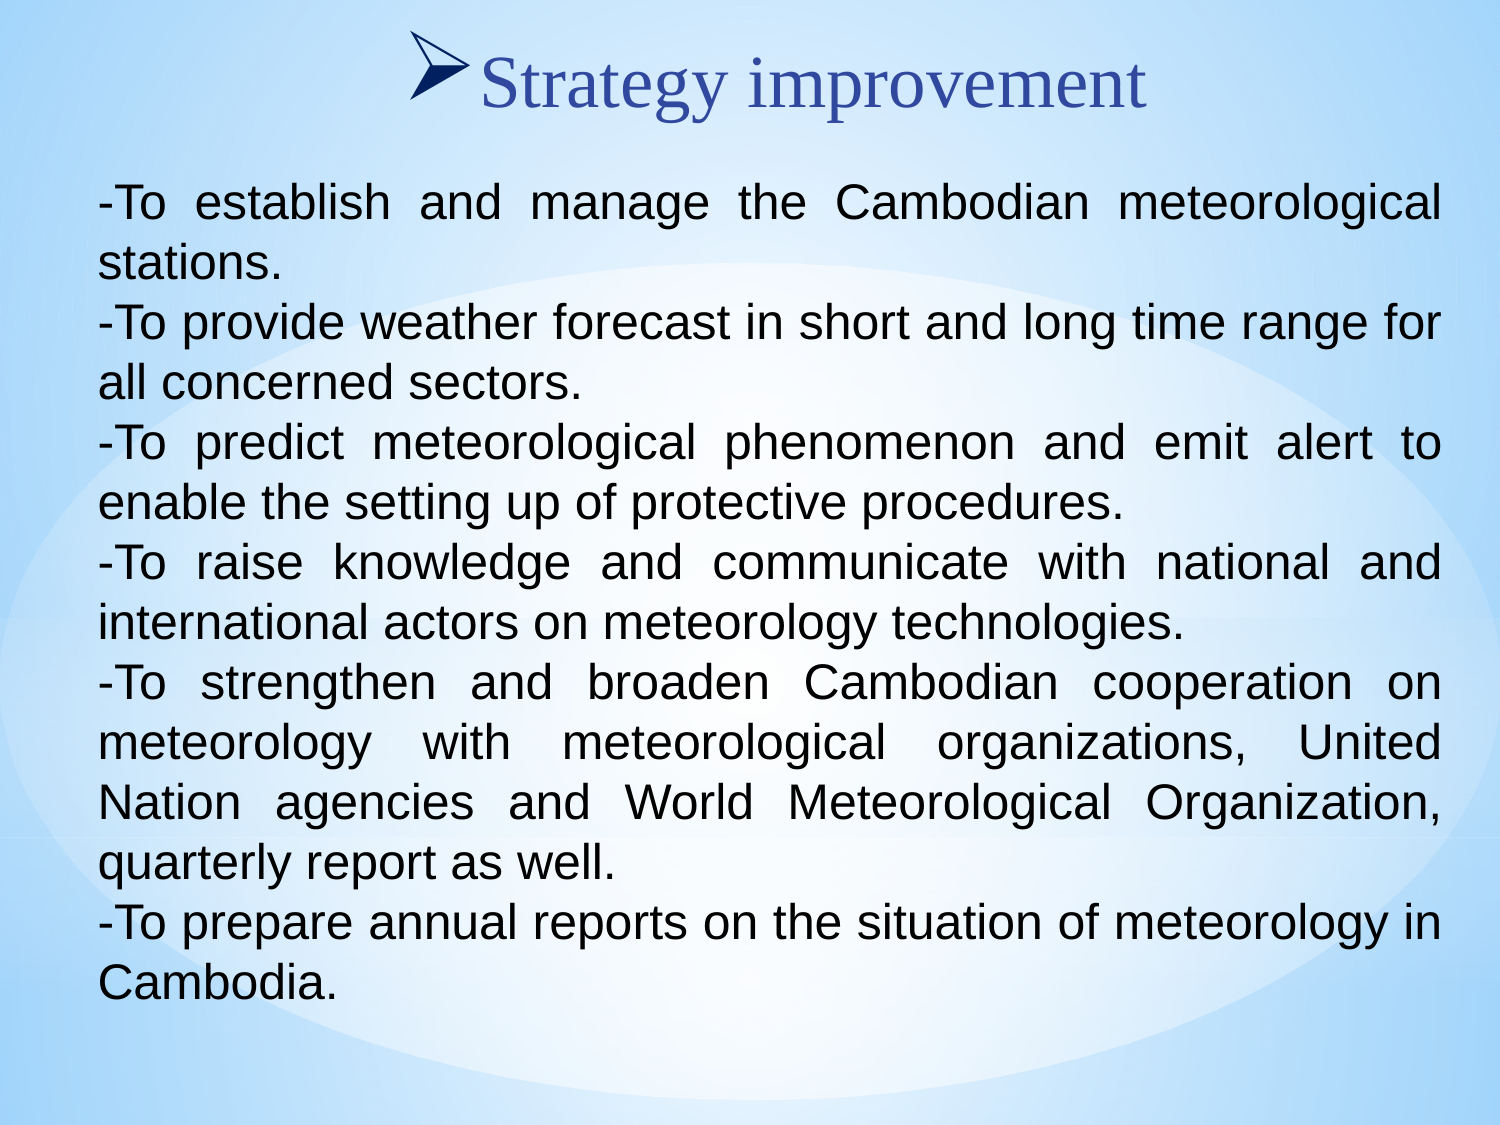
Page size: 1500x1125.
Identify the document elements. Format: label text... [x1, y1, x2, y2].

text_box -To establish and manage the Cambodian meteorological stations. -To provide weather forecast in short and long time range for all concerned sectors. -To predict meteorological phenomenon and emit alert to enable the setting up of protective procedures. -To raise knowledge and communicate with national and international actors on meteorology technologies. -To strengthen and broaden Cambodian cooperation on meteorology with meteorological organizations, United Nation agencies and World Meteorological Organization, quarterly report as well. -To prepare annual reports on the situation of meteorology in Cambodia. [82, 162, 1458, 1125]
title Strategy improvement [187, 24, 1363, 200]
